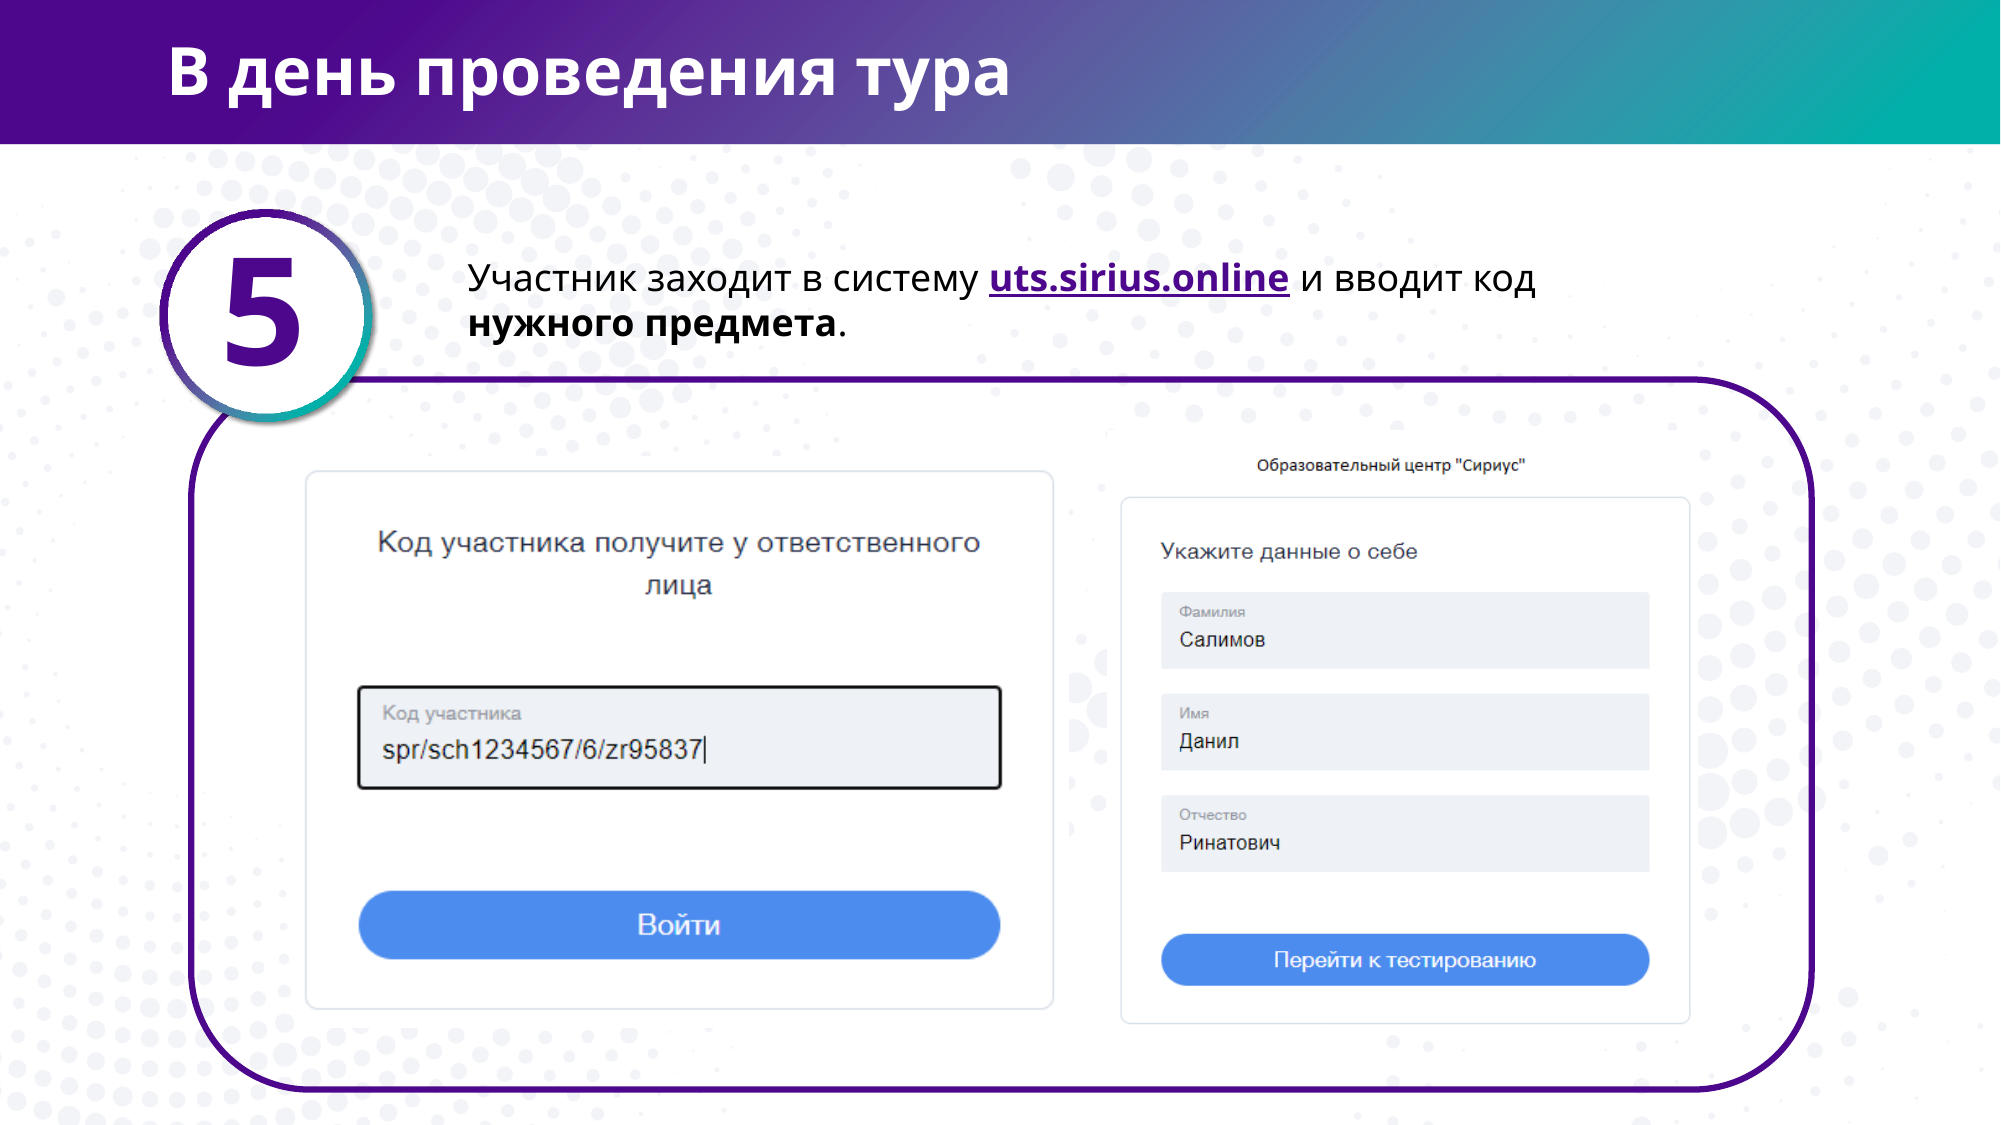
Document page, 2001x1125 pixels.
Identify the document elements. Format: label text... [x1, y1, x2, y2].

picture [0, 0, 2001, 1125]
text_box [190, 378, 1813, 1091]
text_box В день проведения тура [151, 19, 1849, 118]
text_box Участник заходит в систему uts.sirius.online и вводит код нужного предмета. [452, 246, 1595, 351]
